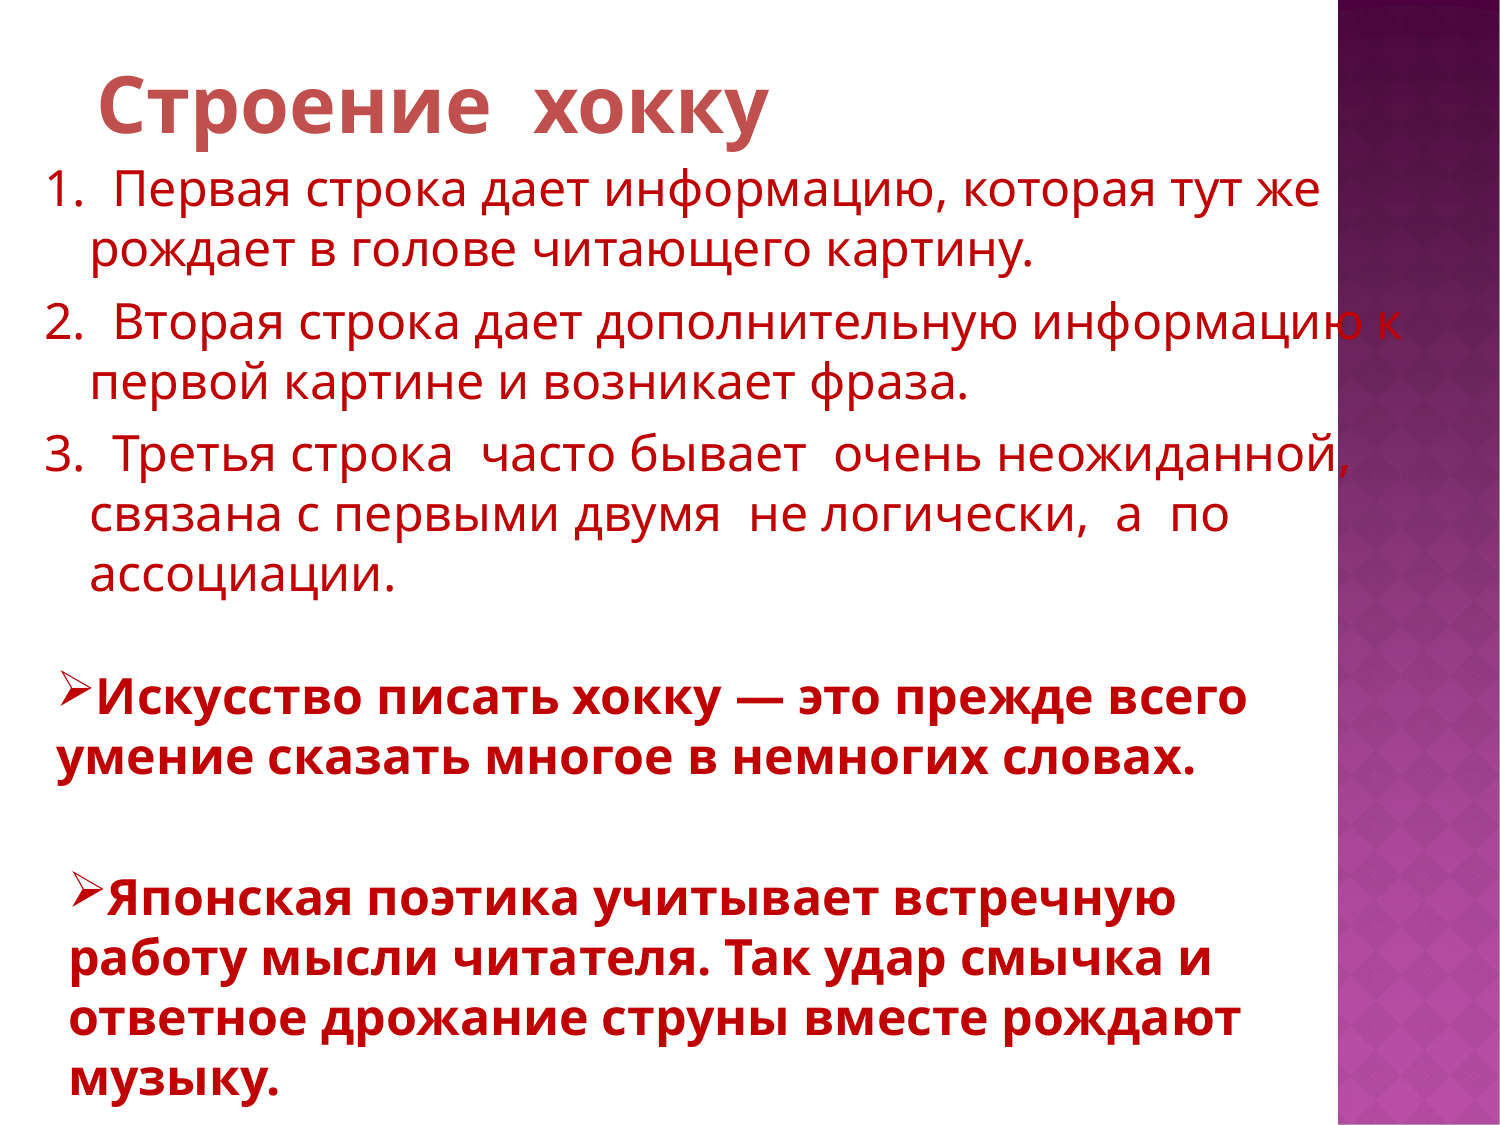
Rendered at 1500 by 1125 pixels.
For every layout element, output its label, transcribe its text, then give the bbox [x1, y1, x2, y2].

list 1. Первая строка дает информацию, которая тут же рождает в голове читающего картину. 2. Вторая строка дает дополнительную информацию к первой картине и возникает фраза. 3. Третья строка часто бывает очень неожиданной, связана с первыми двумя не логически, а по ассоциации. [29, 149, 1427, 622]
text_box Искусство писать хокку — это прежде всего умение сказать многое в немногих словах. [41, 656, 1294, 792]
picture [1337, 0, 1500, 1125]
title Строение хокку [88, 66, 1439, 149]
text_box Японская поэтика учитывает встречную работу мысли читателя. Так удар смычка и ответное дрожание струны вместе рождают музыку. [53, 857, 1353, 1113]
